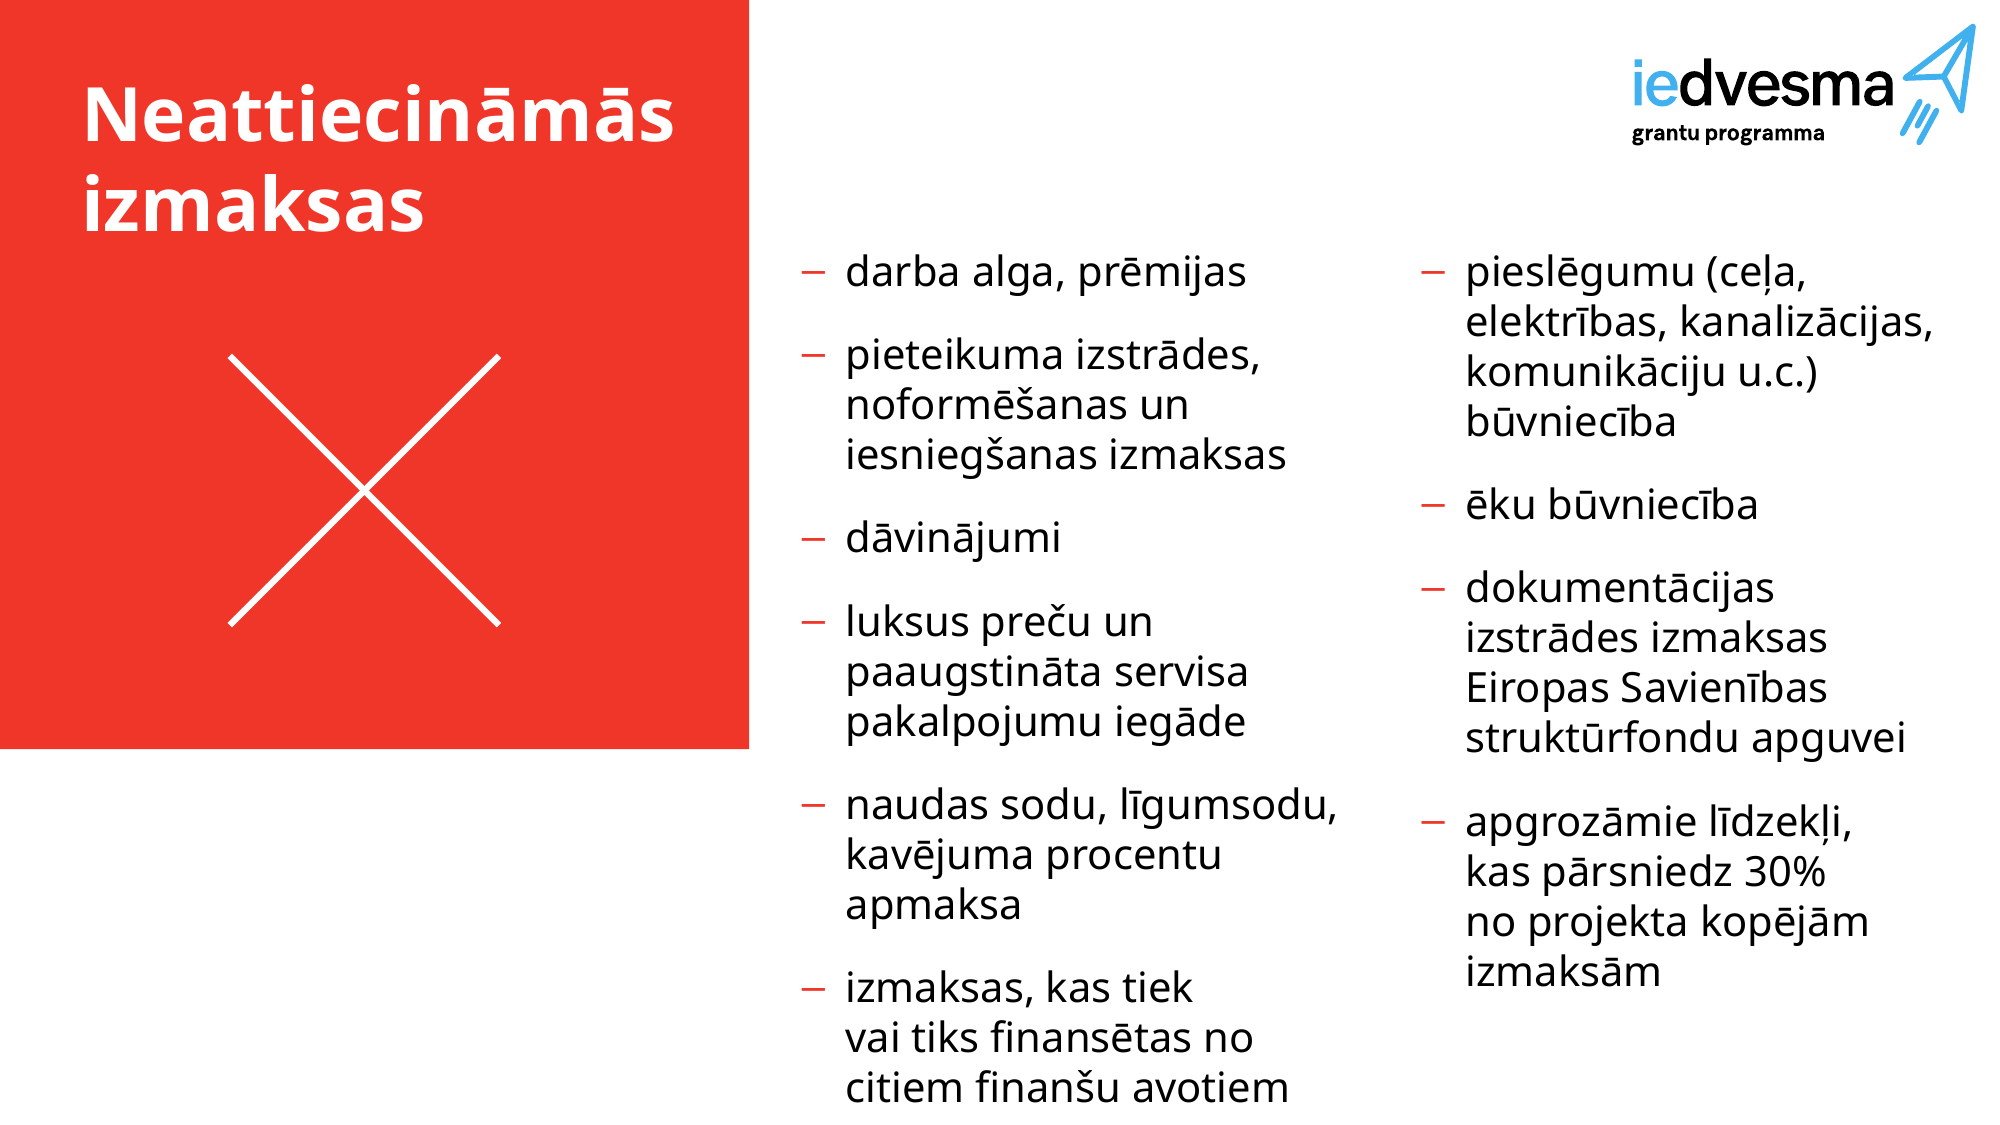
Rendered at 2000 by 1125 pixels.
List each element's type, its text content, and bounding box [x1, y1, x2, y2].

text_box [229, 355, 500, 626]
title Neattiecināmās izmaksas [80, 25, 731, 275]
text_box darba alga, prēmijas pieteikuma izstrādes, noformēšanas un iesniegšanas izmaksas dāvinājumi luksus preču un paaugstināta servisa pakalpojumu iegāde naudas sodu, līgumsodu, kavējuma procentu apmaksa izmaksas, kas tiek vai tiks finansētas no citiem finanšu avotiem [787, 236, 1401, 1089]
text_box [0, 0, 751, 751]
text_box pieslēgumu (ceļa, elektrības, kanalizācijas, komunikāciju u.c.) būvniecība ēku būvniecība dokumentācijas izstrādes izmaksas Eiropas Savienības struktūrfondu apguvei apgrozāmie līdzekļi, kas pārsniedz 30% no projekta kopējām izmaksām [1406, 236, 1984, 1075]
picture [1631, 23, 1977, 146]
